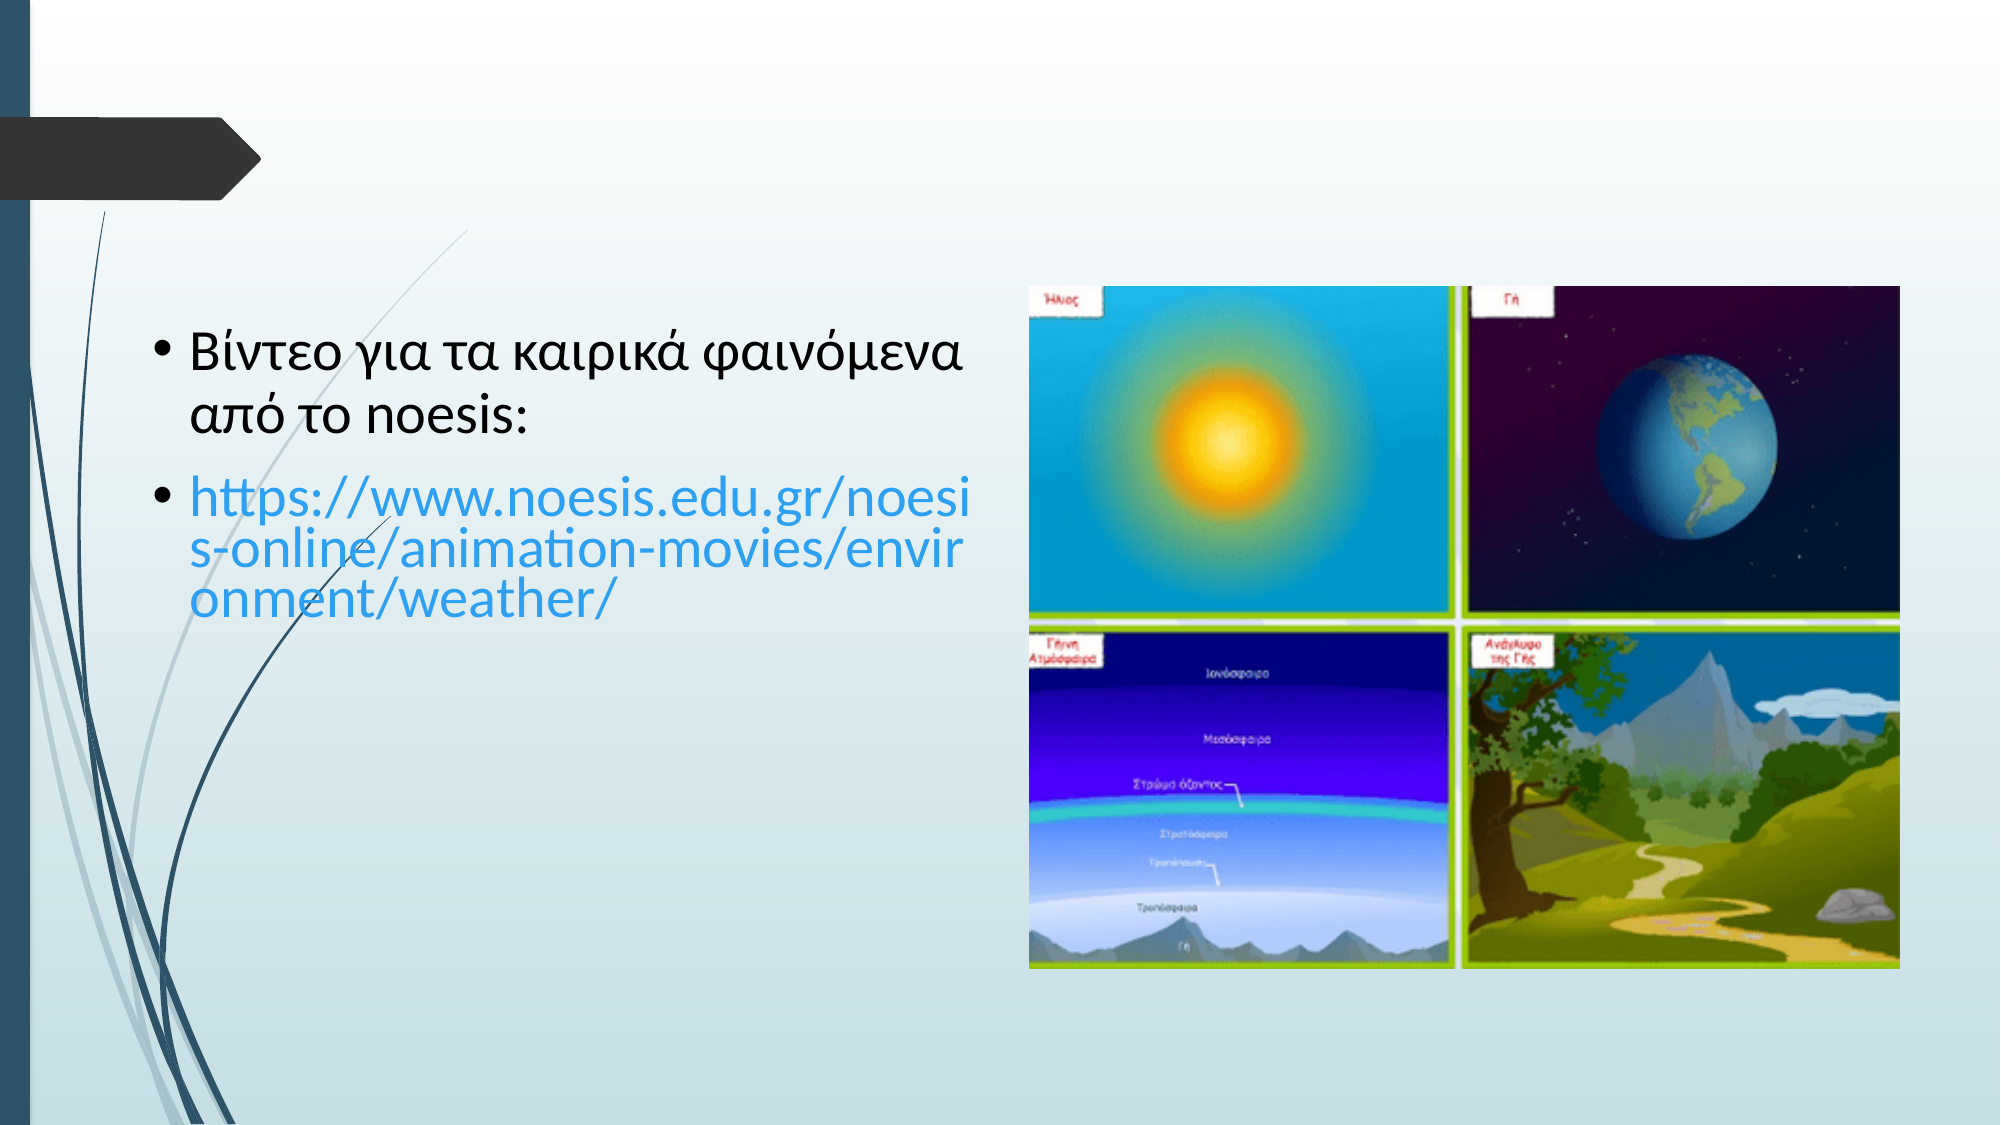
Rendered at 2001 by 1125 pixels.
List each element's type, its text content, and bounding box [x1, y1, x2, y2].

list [1028, 285, 1900, 969]
list Βίντεο για τα καιρικά φαινόμενα από το noesis: https://www.noesis.edu.gr/noesis-online/animation-movies/environment/weather/ [137, 221, 988, 1014]
